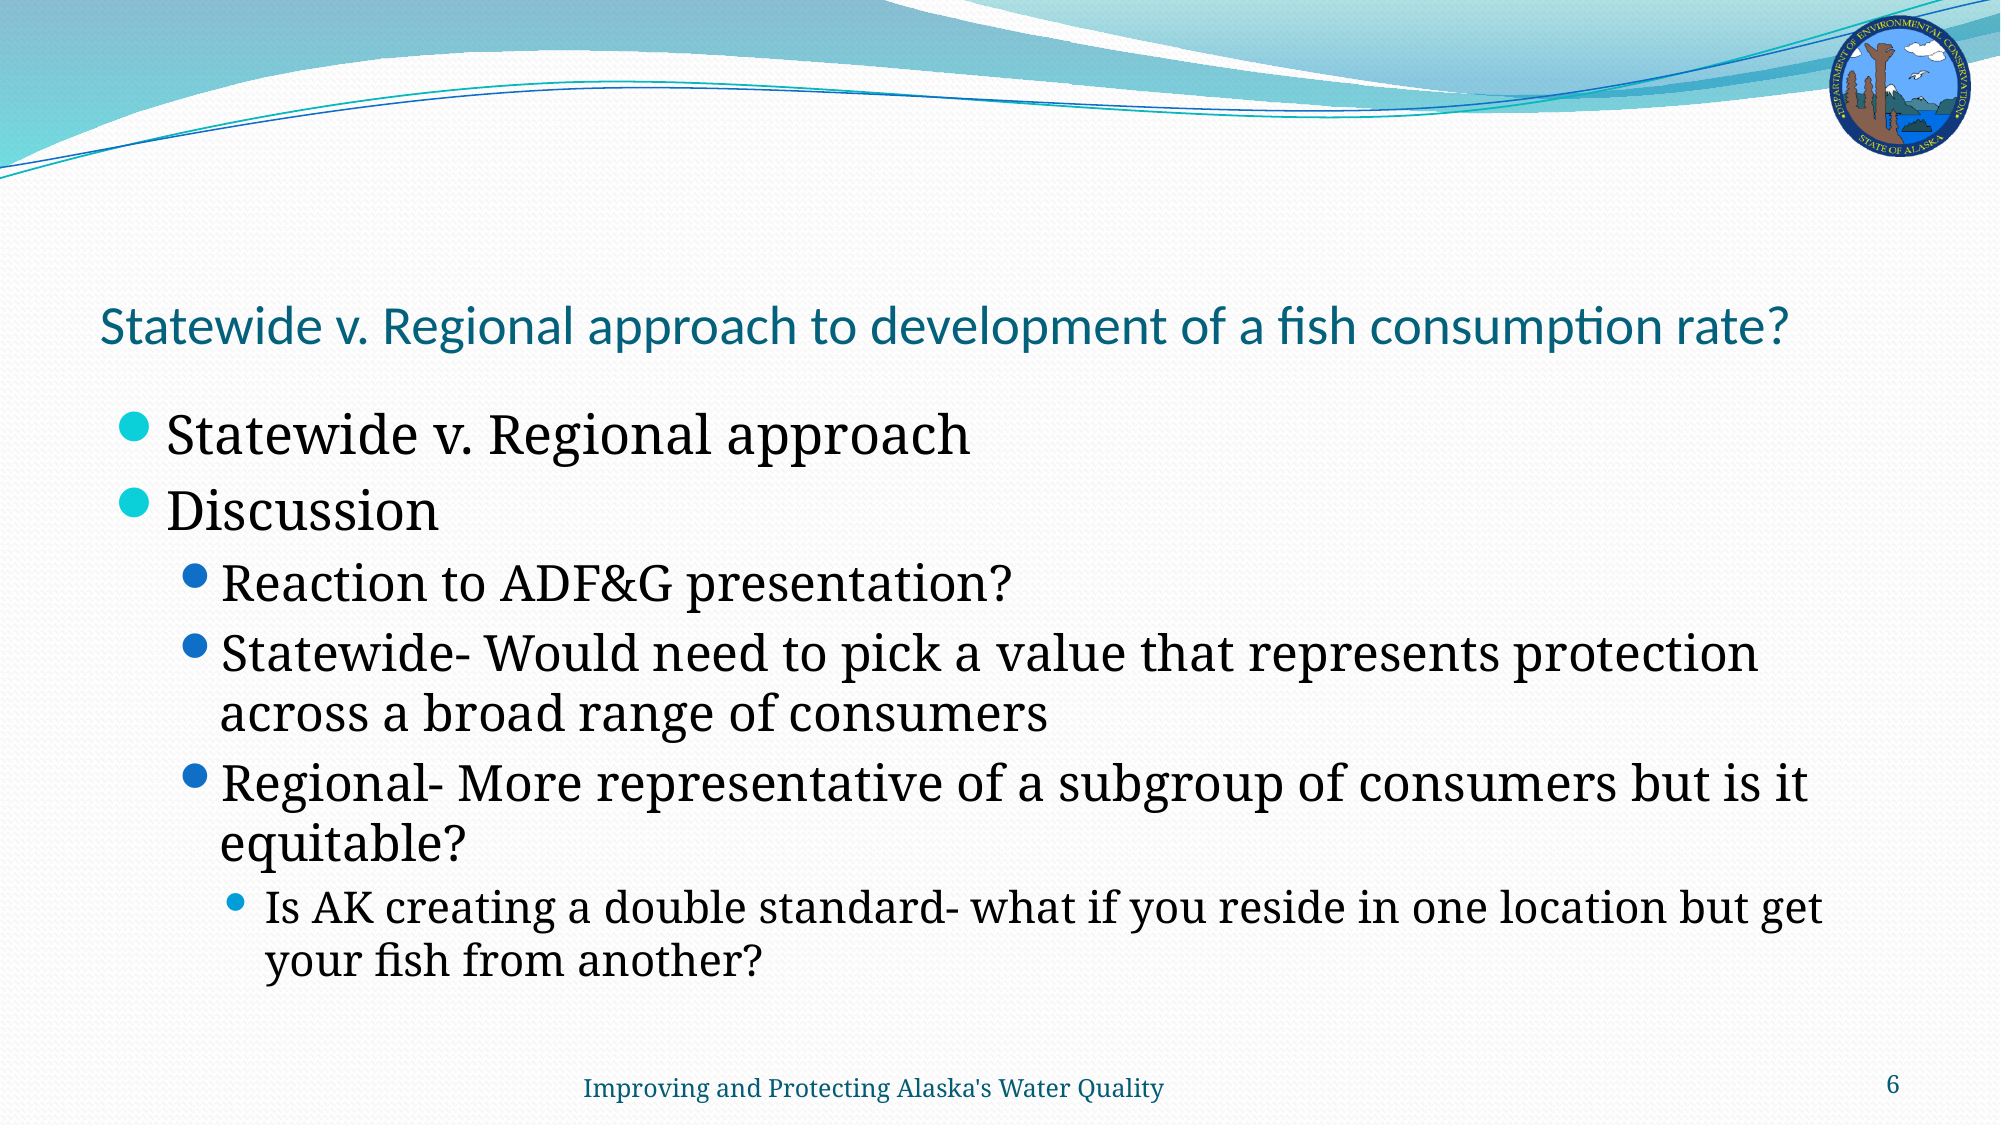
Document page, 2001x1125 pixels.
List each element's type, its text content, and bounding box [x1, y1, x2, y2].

footer Improving and Protecting Alaska's Water Quality [583, 1042, 1317, 1103]
title Statewide v. Regional approach to development of a fish consumption rate? [99, 226, 1900, 356]
slide_number 6 [1733, 1042, 1900, 1103]
picture [1827, 13, 1973, 159]
list Statewide v. Regional approach Discussion Reaction to ADF&G presentation? Statewide- Would need to pick a value that represents protection across a broad range of consumers Regional- More representative of a subgroup of consumers but is it equitable? Is AK creating a double standard- what if you reside in one location but get your fish from another? [99, 393, 1900, 1038]
